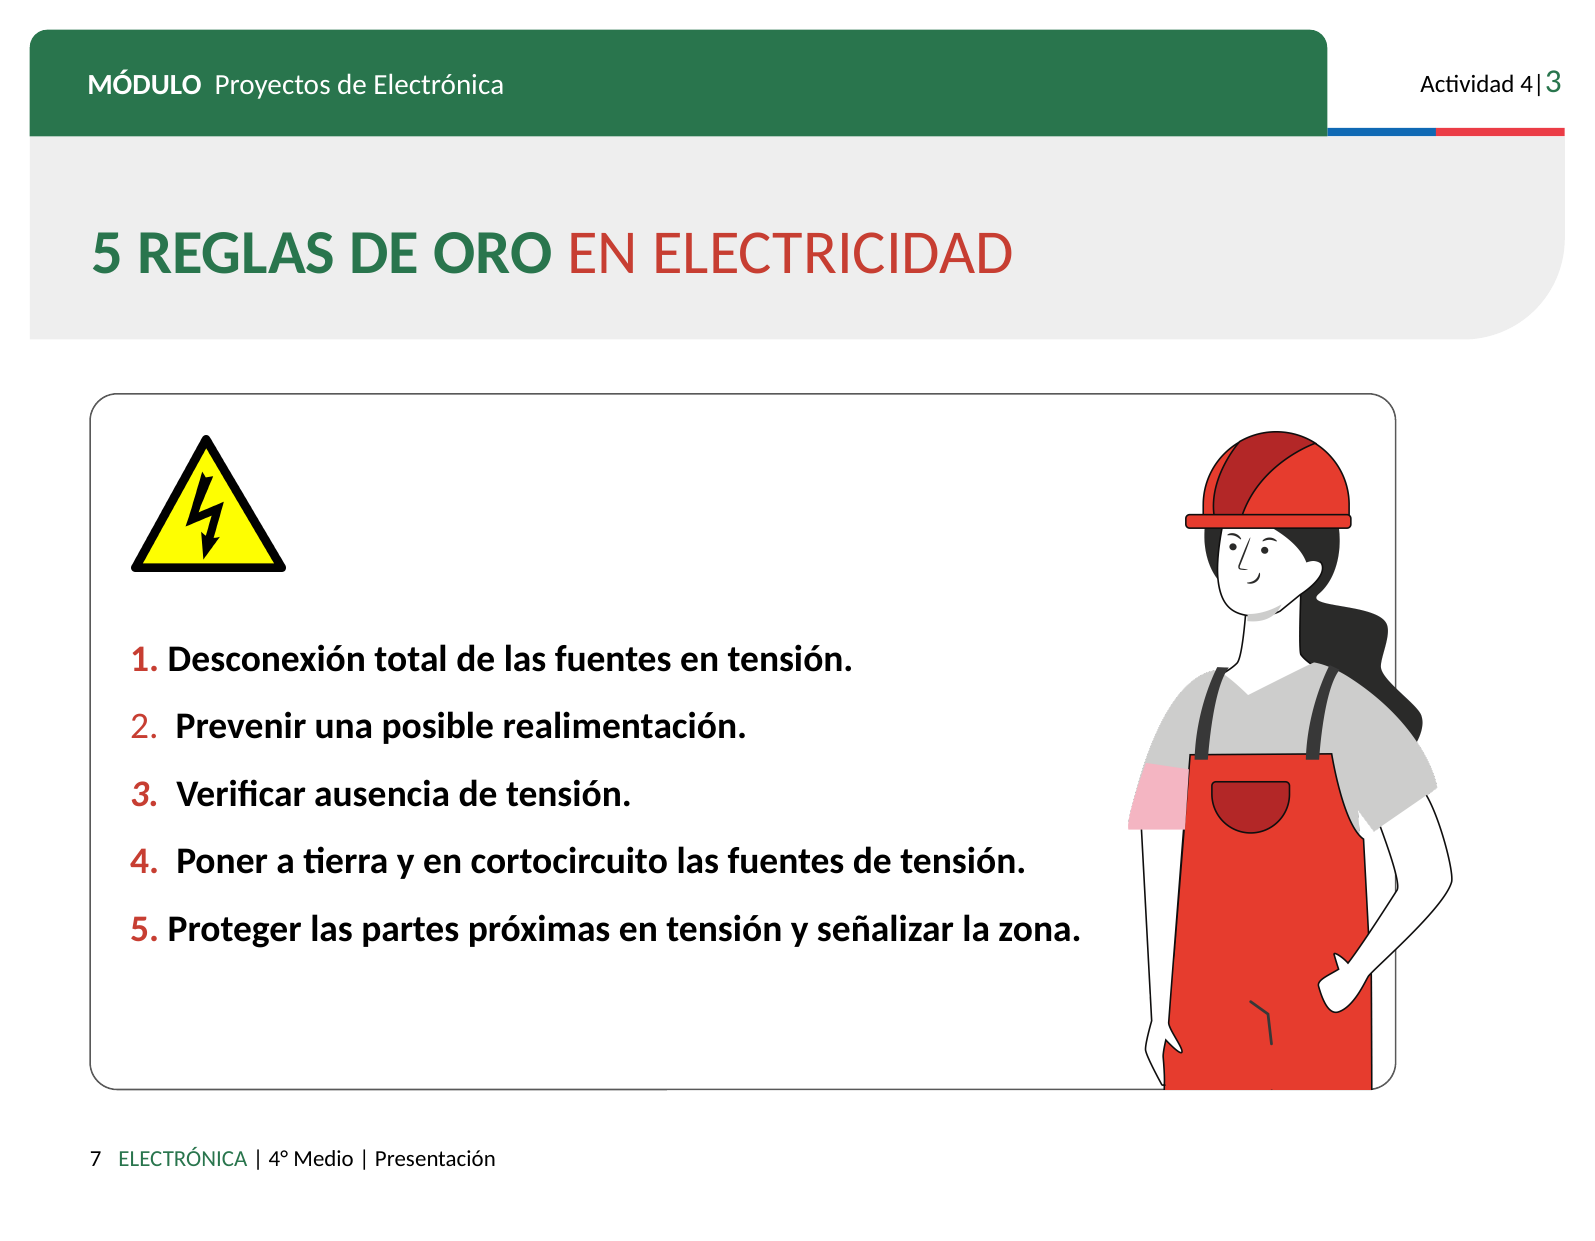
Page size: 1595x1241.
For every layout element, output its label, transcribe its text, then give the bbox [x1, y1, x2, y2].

text_box [90, 393, 1396, 1090]
text_box 1. Desconexión total de las fuentes en tensión. 2. Prevenir una posible realimentación. 3. Verificar ausencia de tensión. 4. Poner a tierra y en cortocircuito las fuentes de tensión. 5. Proteger las partes próximas en tensión y señalizar la zona. [115, 603, 1122, 957]
picture [1127, 430, 1454, 1090]
text_box 5 REGLAS DE ORO EN ELECTRICIDAD [62, 180, 1474, 327]
picture [131, 435, 286, 572]
